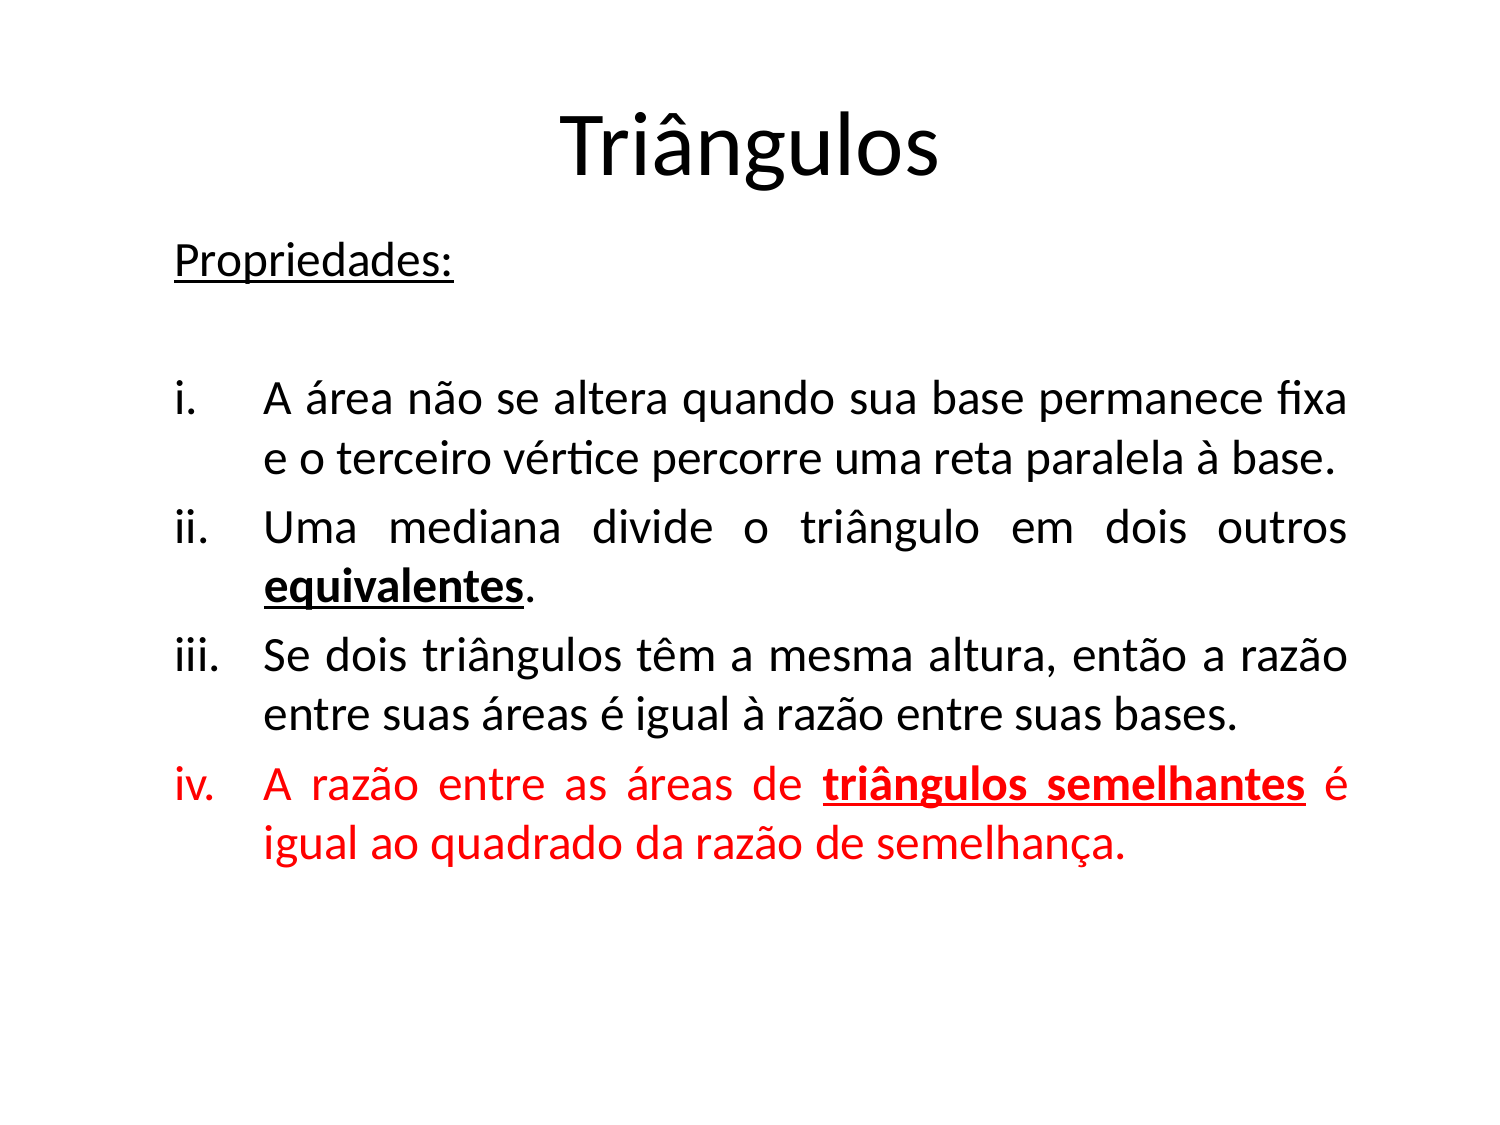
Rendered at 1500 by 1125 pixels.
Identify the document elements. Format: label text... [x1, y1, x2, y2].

list Propriedades: A área não se altera quando sua base permanece fixa e o terceiro vértice percorre uma reta paralela à base. Uma mediana divide o triângulo em dois outros equivalentes. Se dois triângulos têm a mesma altura, então a razão entre suas áreas é igual à razão entre suas bases. A razão entre as áreas de triângulos semelhantes é igual ao quadrado da razão de semelhança. [159, 219, 1365, 963]
title Triângulos [75, 45, 1425, 233]
